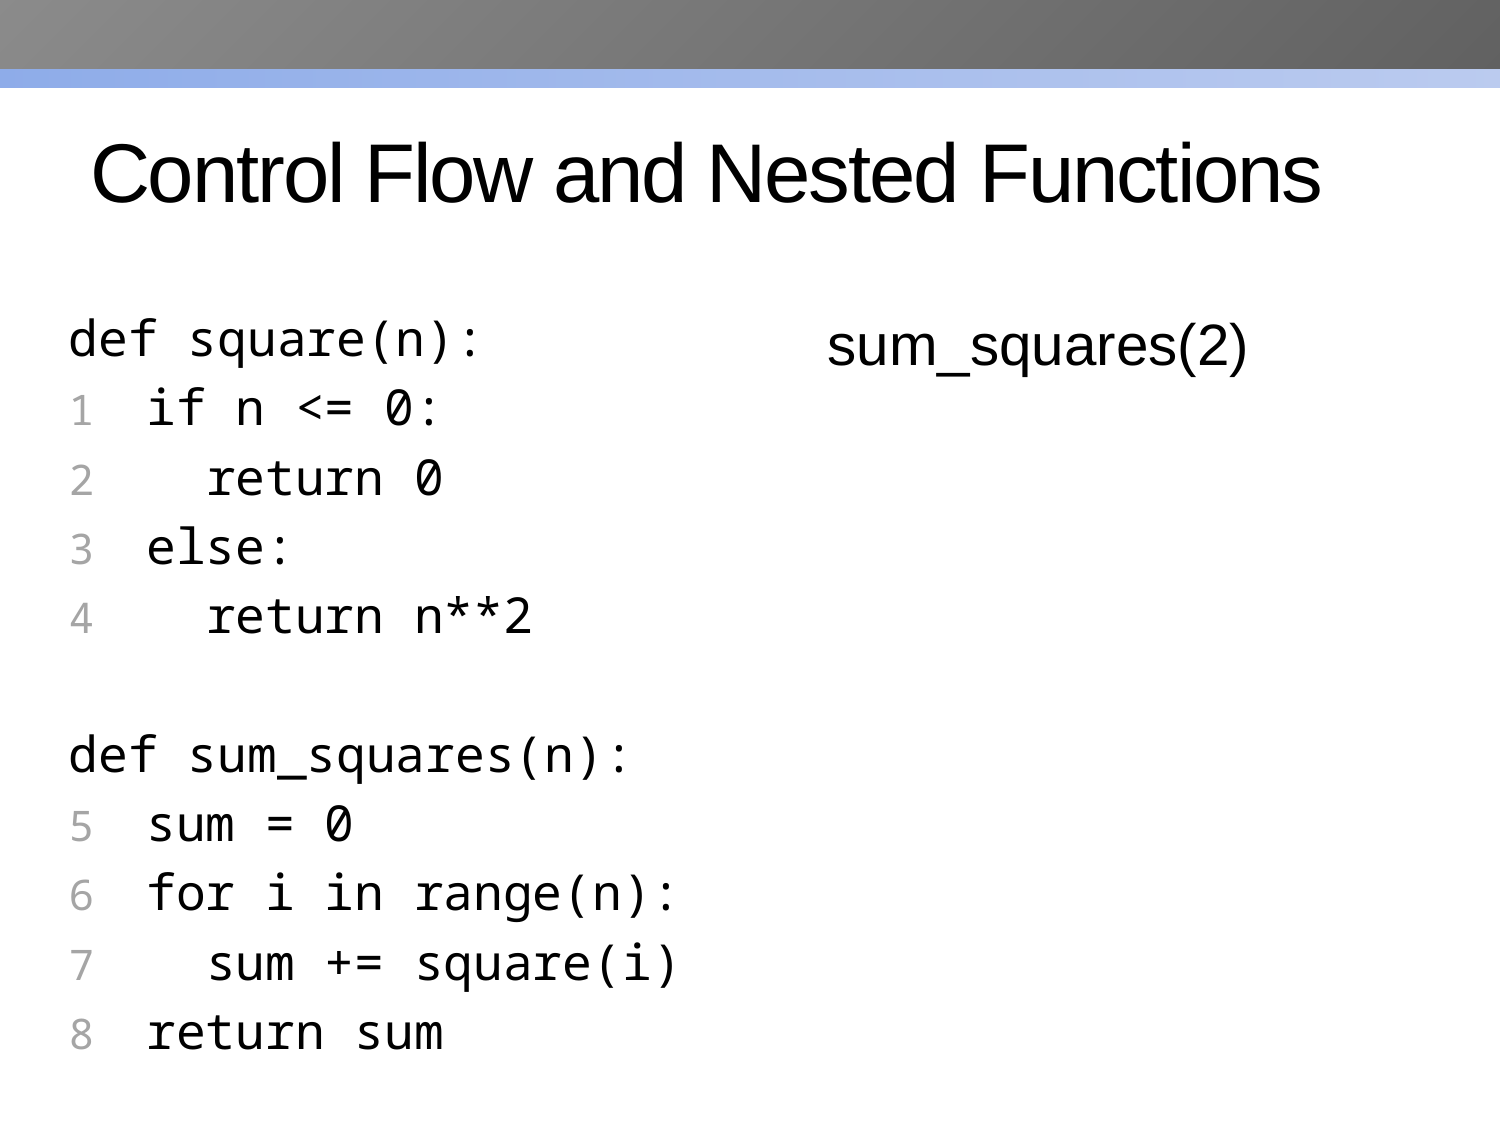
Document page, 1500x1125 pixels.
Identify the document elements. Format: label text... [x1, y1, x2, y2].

text_box def square(n): if n <= 0: return 0 else: return n**2 def sum_squares(n): sum = 0 for i in range(n): sum += square(i) return sum [54, 299, 750, 1074]
text_box sum_squares(2) [812, 299, 1475, 1074]
title Control Flow and Nested Functions [75, 87, 1425, 250]
